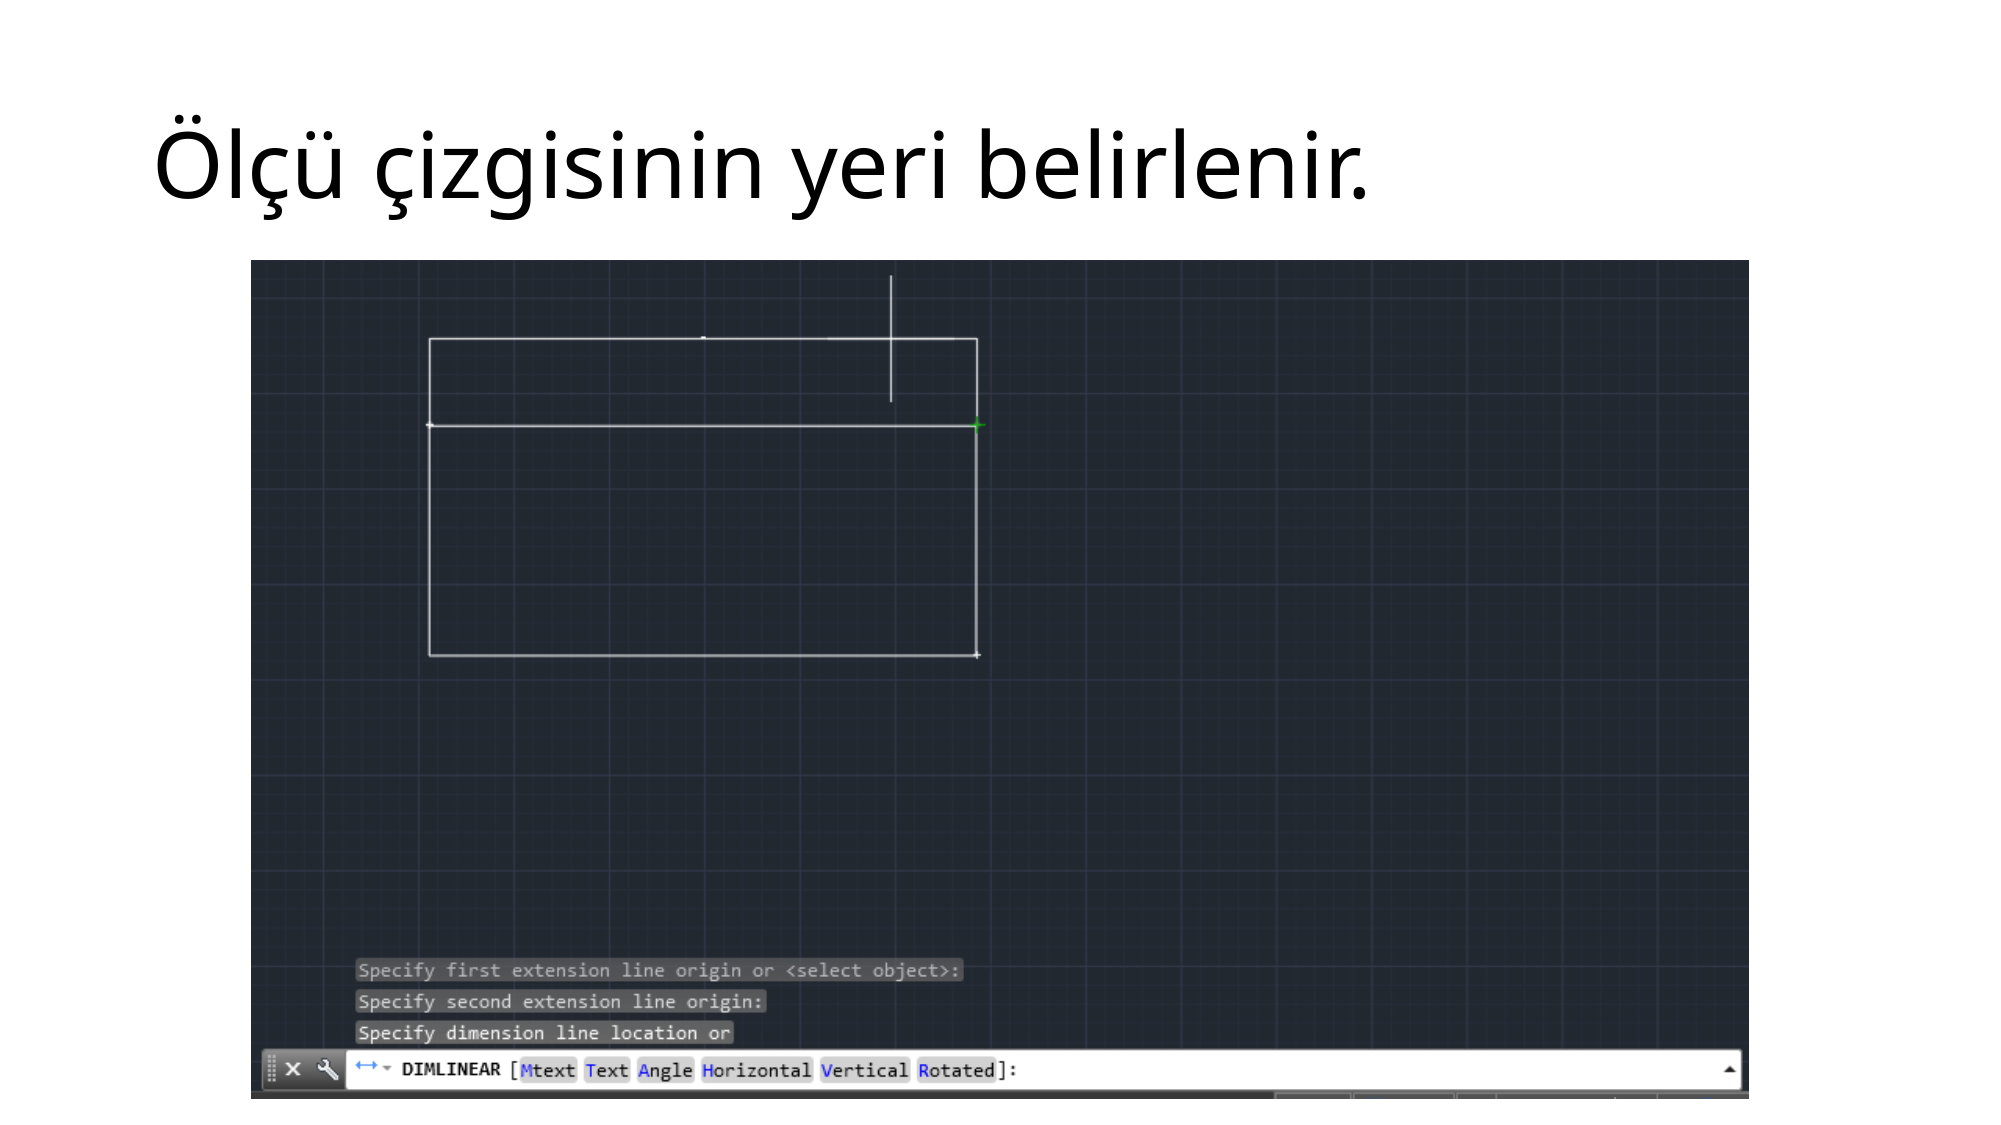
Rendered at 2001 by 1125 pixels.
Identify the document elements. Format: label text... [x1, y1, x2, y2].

title Ölçü çizgisinin yeri belirlenir. [137, 59, 1863, 278]
picture [251, 260, 1749, 1099]
